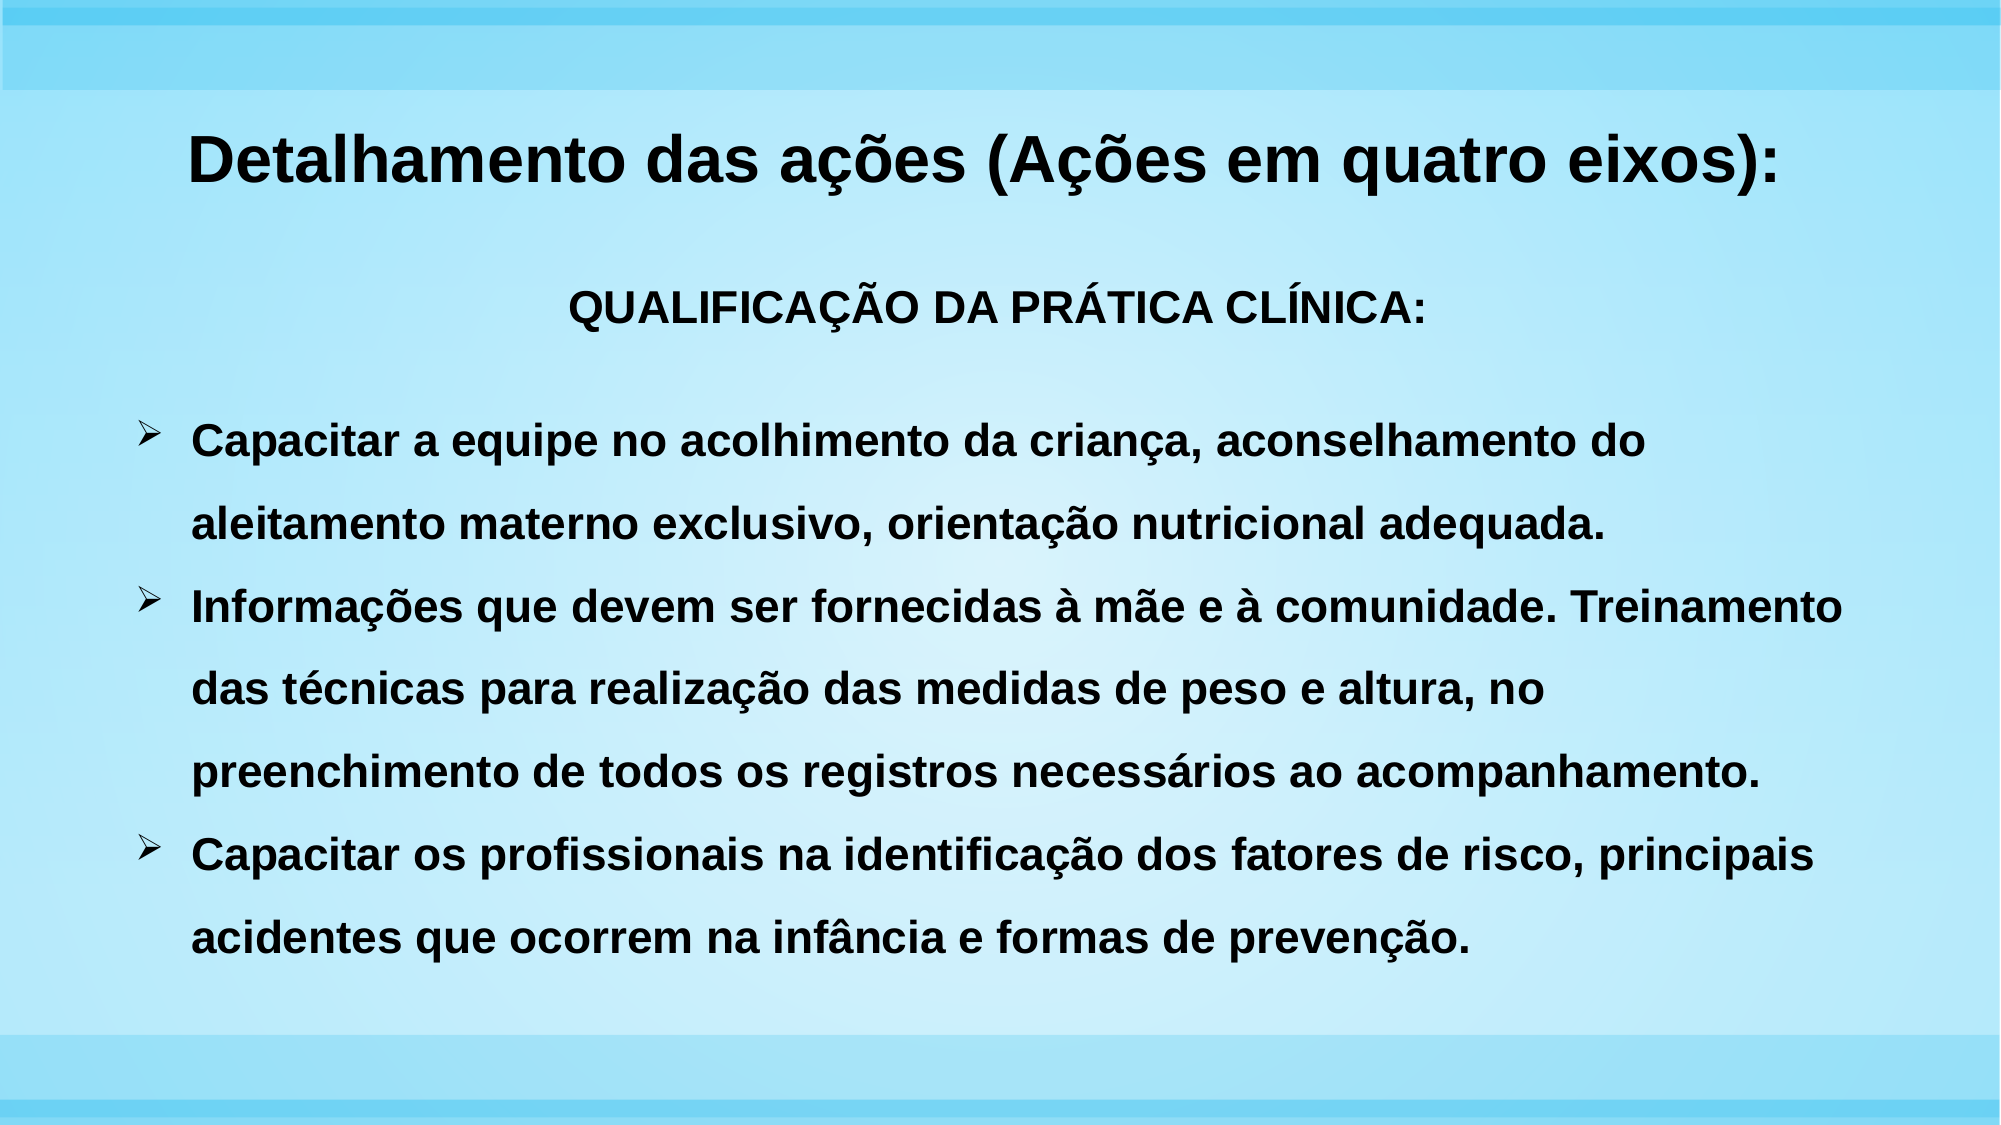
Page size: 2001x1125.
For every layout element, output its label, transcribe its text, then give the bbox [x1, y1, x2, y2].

title Detalhamento das ações (Ações em quatro eixos): [167, 95, 1803, 205]
list Qualificação da prática clínica: Capacitar a equipe no acolhimento da criança, aconselhamento do aleitamento materno exclusivo, orientação nutricional adequada. Informações que devem ser fornecidas à mãe e à comunidade. Treinamento das técnicas para realização das medidas de peso e altura, no preenchimento de todos os registros necessários ao acompanhamento. Capacitar os profissionais na identificação dos fatores de risco, principais acidentes que ocorrem na infância e formas de prevenção. [120, 230, 1877, 1031]
